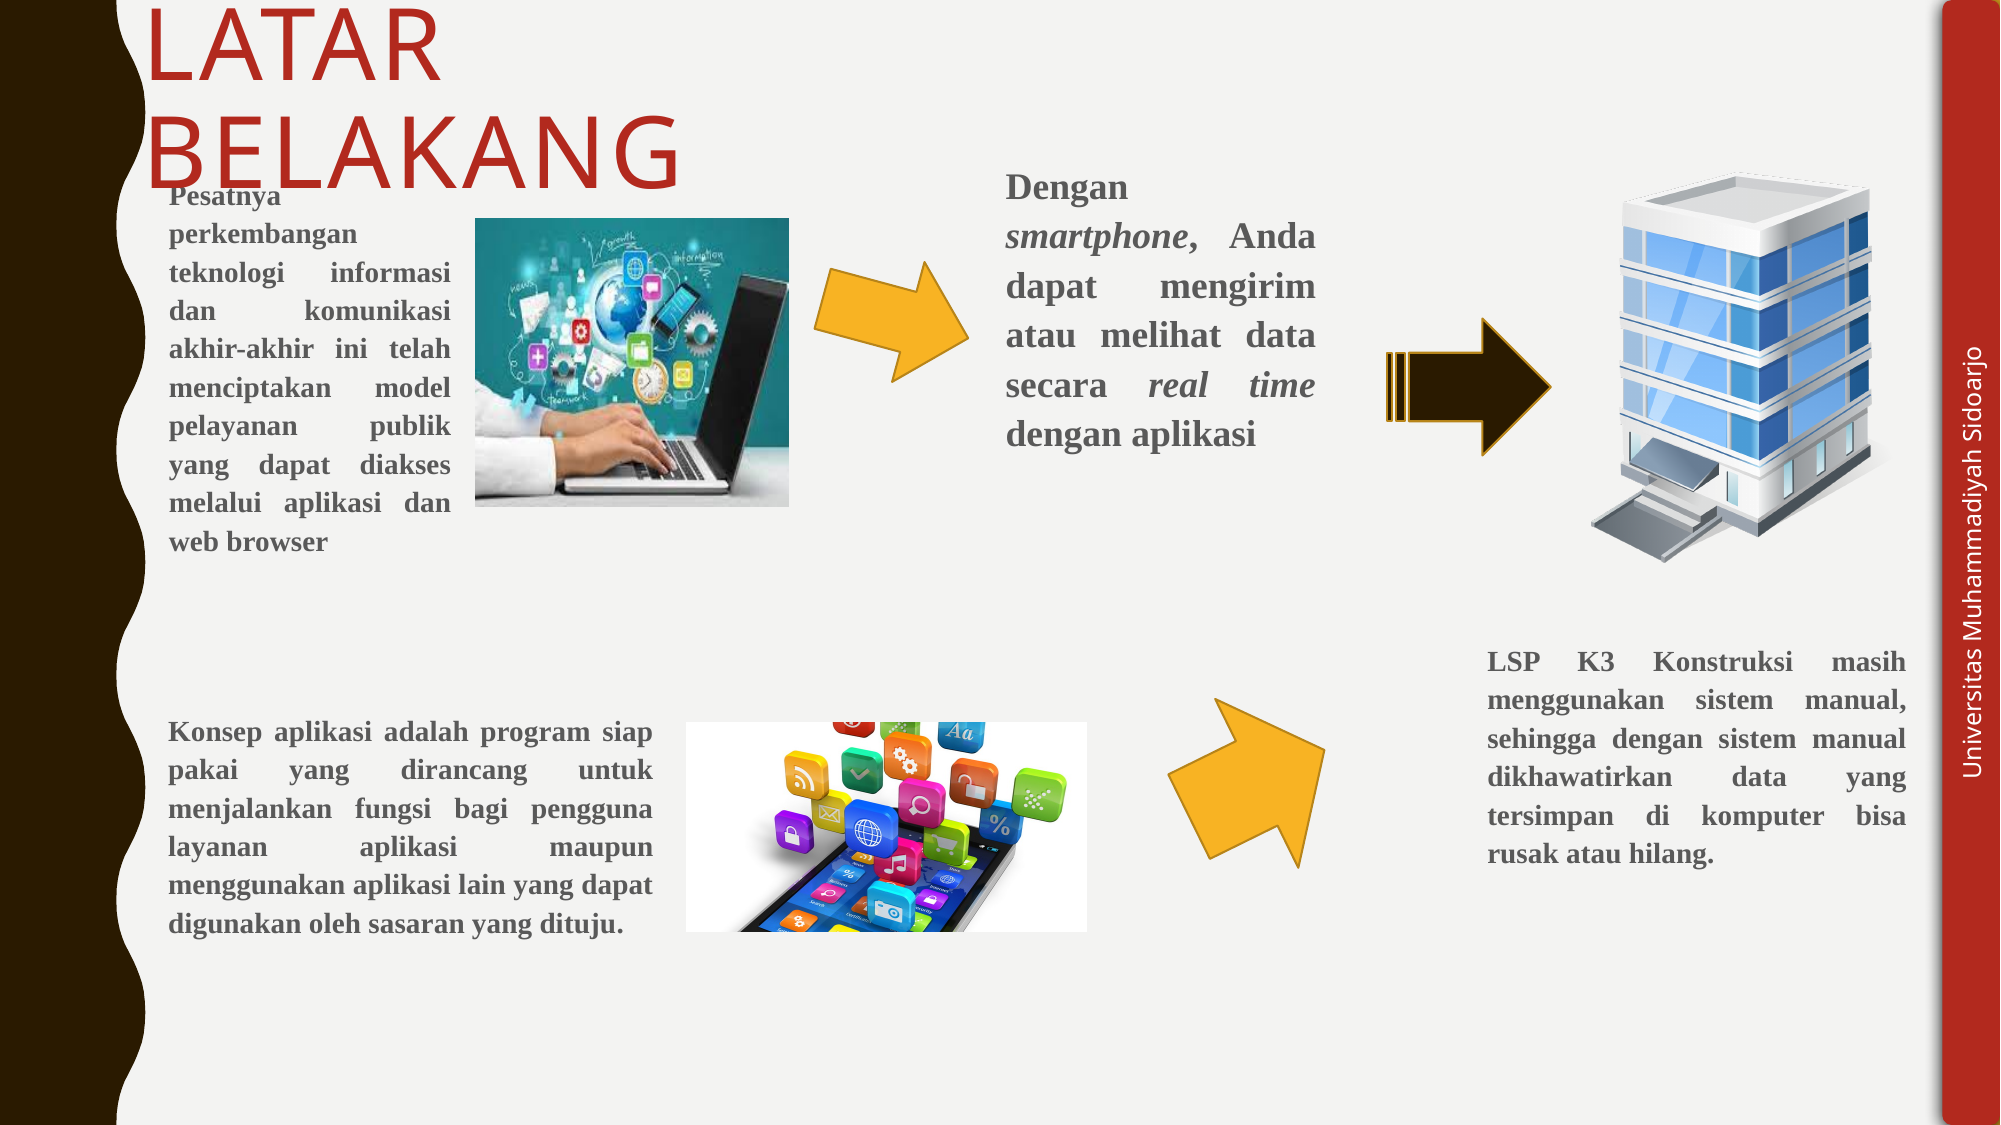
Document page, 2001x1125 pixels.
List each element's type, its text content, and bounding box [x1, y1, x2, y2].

picture [686, 722, 1087, 932]
text_box [1407, 317, 1552, 457]
text_box Universitas Muhammadiyah Sidoarjo [1938, 0, 2000, 1125]
text_box [1386, 352, 1393, 422]
title Latar belakang [127, 0, 1009, 111]
picture [475, 218, 789, 507]
text_box Pesatnya perkembangan teknologi informasi dan komunikasi akhir-akhir ini telah menciptakan model pelayanan publik yang dapat diakses melalui aplikasi dan web browser [153, 164, 467, 632]
text_box [1167, 698, 1326, 869]
text_box [813, 261, 970, 383]
text_box Dengan smartphone, Anda dapat mengirim atau melihat data secara real time dengan aplikasi [990, 149, 1332, 540]
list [1591, 172, 1902, 563]
text_box LSP K3 Konstruksi masih menggunakan sistem manual, sehingga dengan sistem manual dikhawatirkan data yang tersimpan di komputer bisa rusak atau hilang. [1434, 631, 1922, 902]
text_box Konsep aplikasi adalah program siap pakai yang dirancang untuk menjalankan fungsi bagi pengguna layanan aplikasi maupun menggunakan aplikasi lain yang dapat digunakan oleh sasaran yang dituju. [153, 701, 669, 960]
text_box [1395, 352, 1406, 422]
